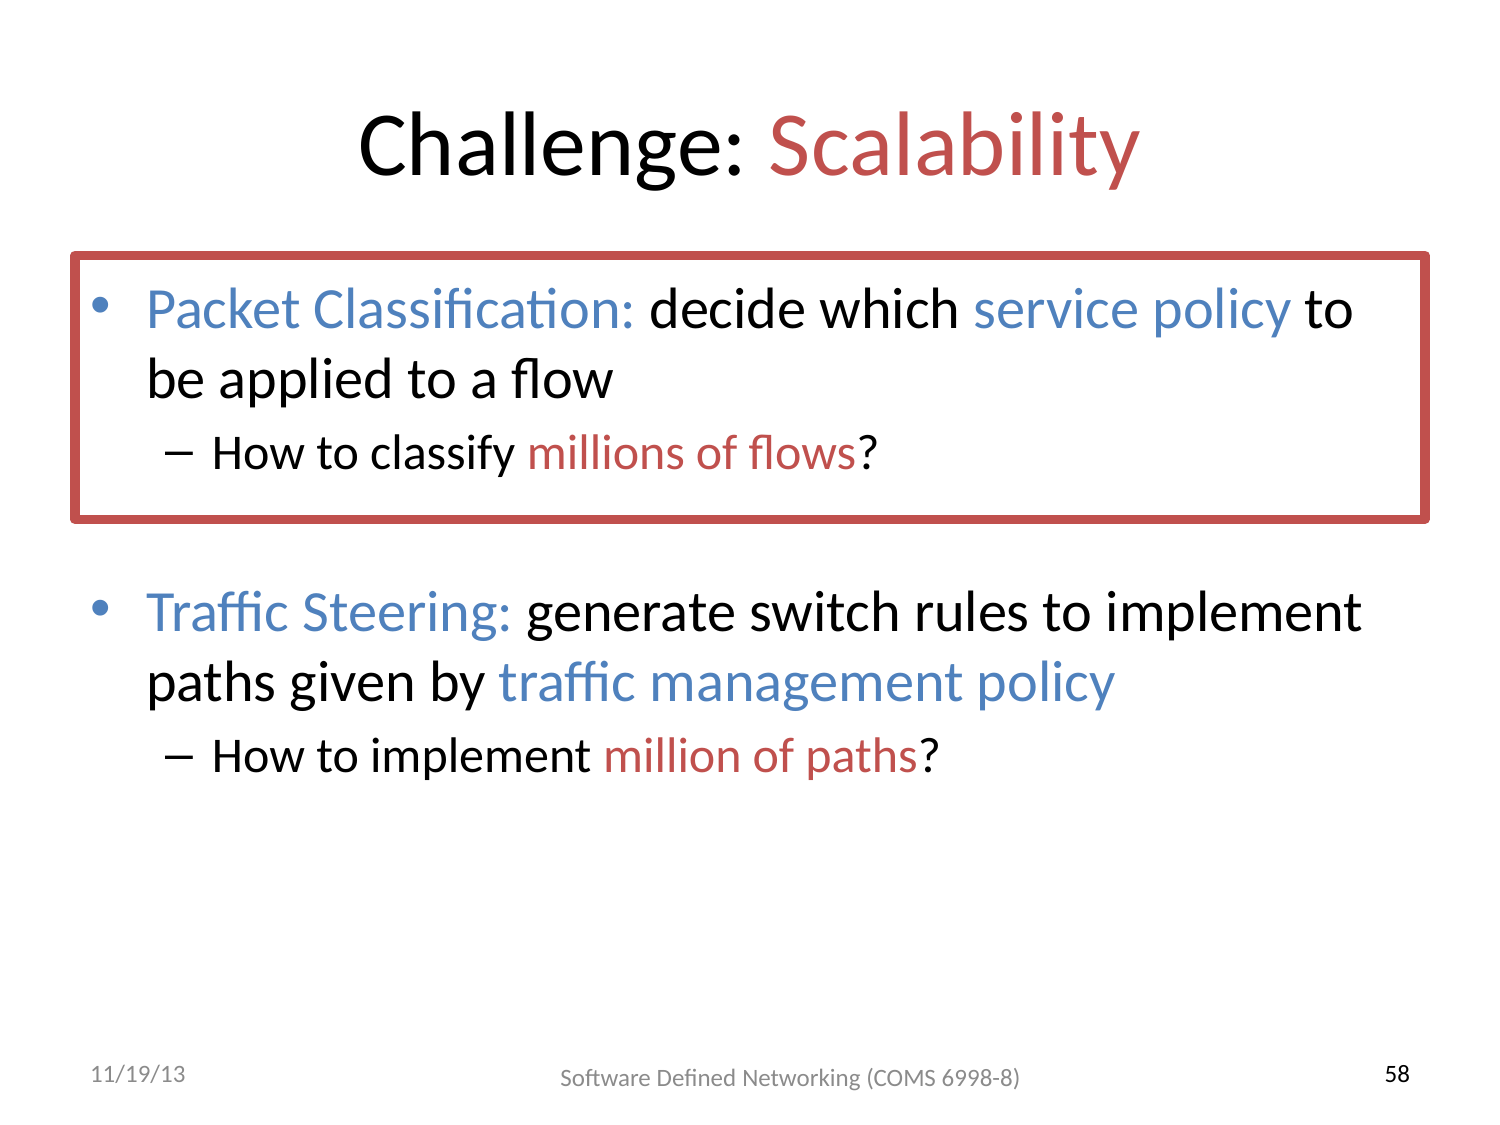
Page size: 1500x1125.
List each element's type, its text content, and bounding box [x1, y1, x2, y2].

footer Software Defined Networking (COMS 6998-8) [512, 1050, 1075, 1103]
title Challenge: Scalability [75, 45, 1425, 233]
slide_number 58 [1074, 1042, 1425, 1103]
list Packet Classification: decide which service policy to be applied to a flow How to classify millions of flows? Traffic Steering: generate switch rules to implement paths given by traffic management policy How to implement million of paths? [75, 262, 1425, 1005]
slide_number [75, 1042, 425, 1103]
text_box [73, 253, 1427, 521]
